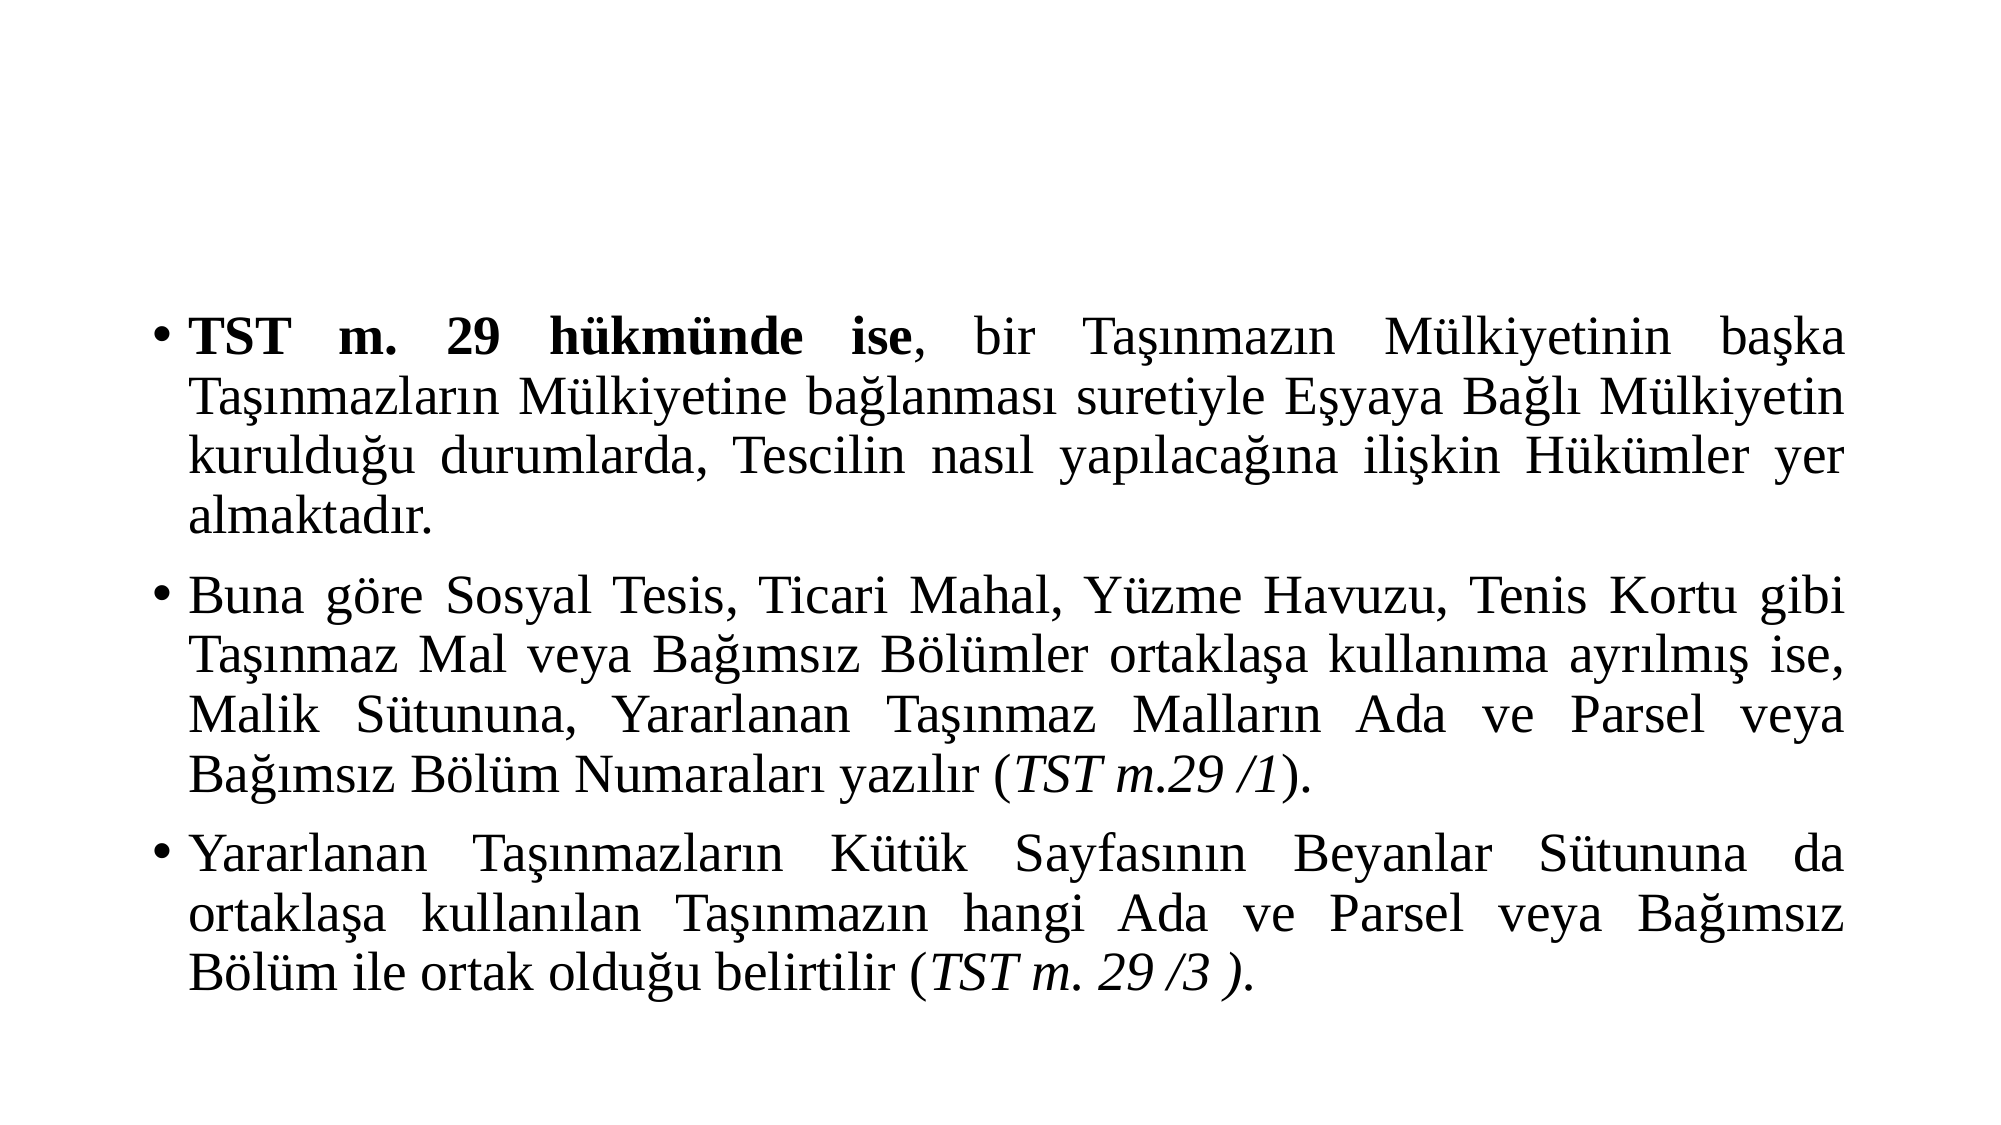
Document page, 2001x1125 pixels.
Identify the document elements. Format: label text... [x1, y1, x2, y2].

list TST m. 29 hükmünde ise, bir Taşınmazın Mülkiyetinin başka Taşınmazların Mülkiyetine bağlanması suretiyle Eşyaya Bağlı Mülkiyetin kurulduğu durumlarda, Tescilin nasıl yapılacağına ilişkin Hükümler yer almaktadır. Buna göre Sosyal Tesis, Ticari Mahal, Yüzme Havuzu, Tenis Kortu gibi Taşınmaz Mal veya Bağımsız Bölümler ortaklaşa kullanıma ayrılmış ise, Malik Sütununa, Yararlanan Taşınmaz Malların Ada ve Parsel veya Bağımsız Bölüm Numaraları yazılır (TST m.29 /1). Yararlanan Taşınmazların Kütük Sayfasının Beyanlar Sütununa da ortaklaşa kullanılan Taşınmazın hangi Ada ve Parsel veya Bağımsız Bölüm ile ortak olduğu belirtilir (TST m. 29 /3 ). [137, 299, 1863, 1014]
